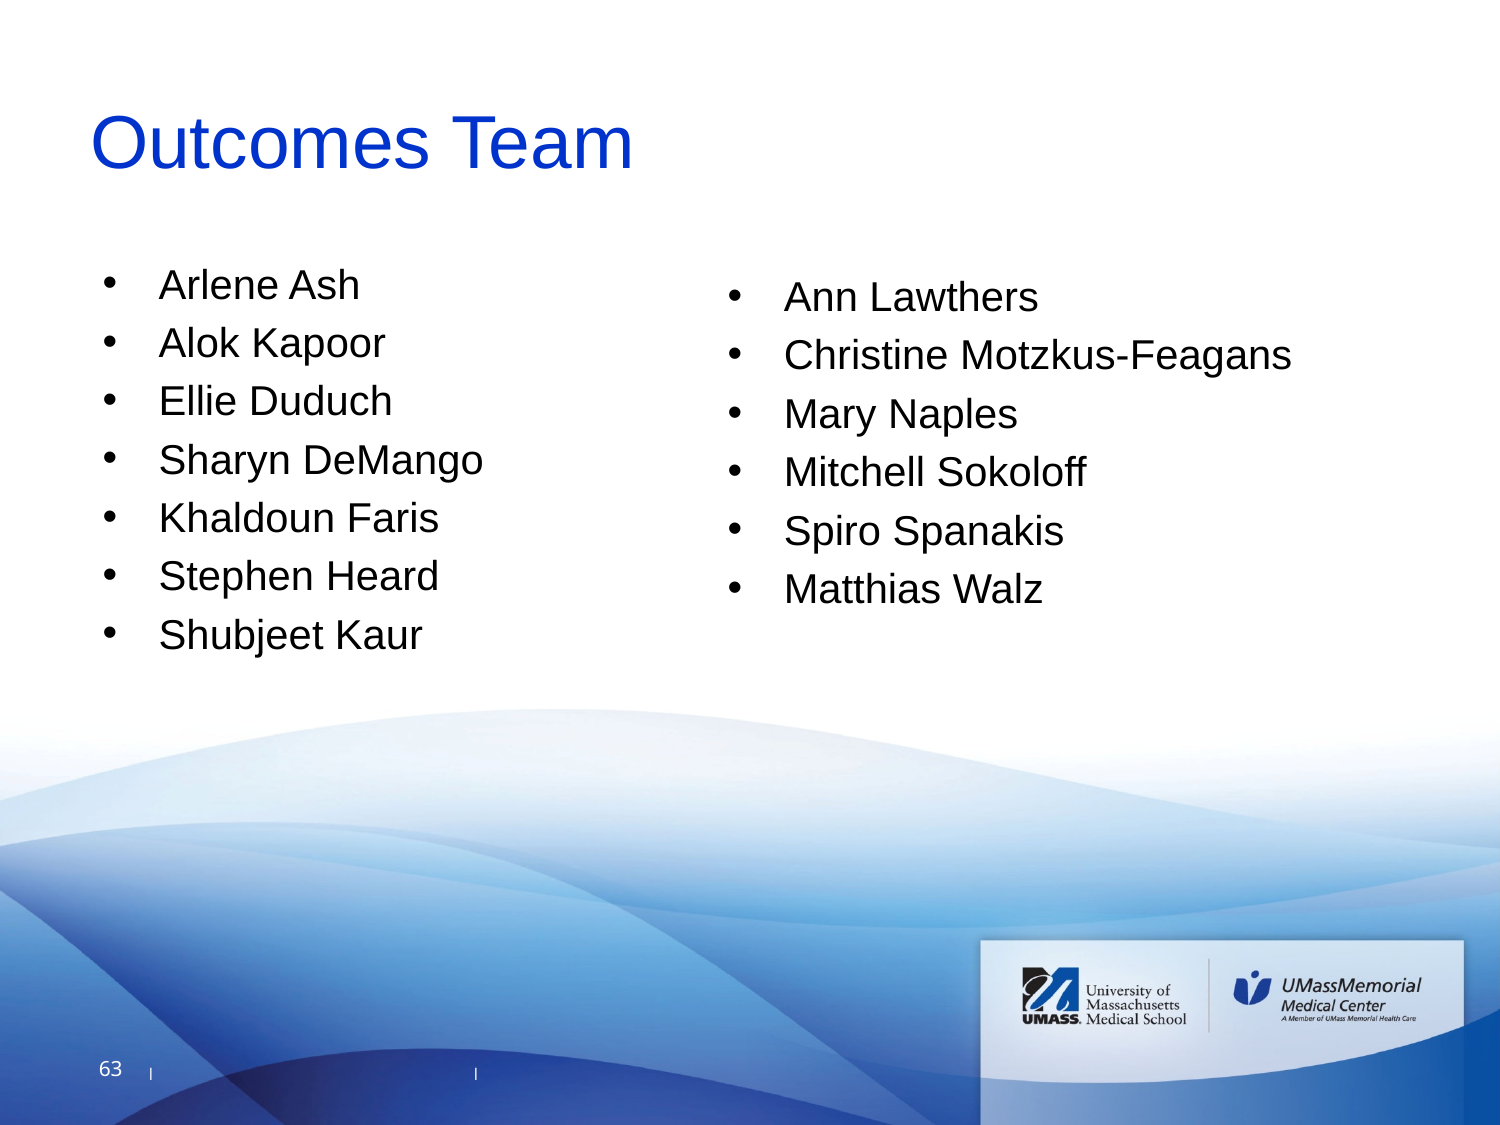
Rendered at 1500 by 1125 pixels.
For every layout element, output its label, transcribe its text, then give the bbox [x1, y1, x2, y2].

text_box Ann Lawthers Christine Motzkus-Feagans Mary Naples Mitchell Sokoloff Spiro Spanakis Matthias Walz [712, 262, 1312, 692]
slide_number 63 [75, 1040, 138, 1100]
list Arlene Ash Alok Kapoor Ellie Duduch Sharyn DeMango Khaldoun Faris Stephen Heard Shubjeet Kaur [87, 249, 738, 838]
title Outcomes Team [75, 45, 1425, 233]
picture [0, 0, 1500, 1125]
